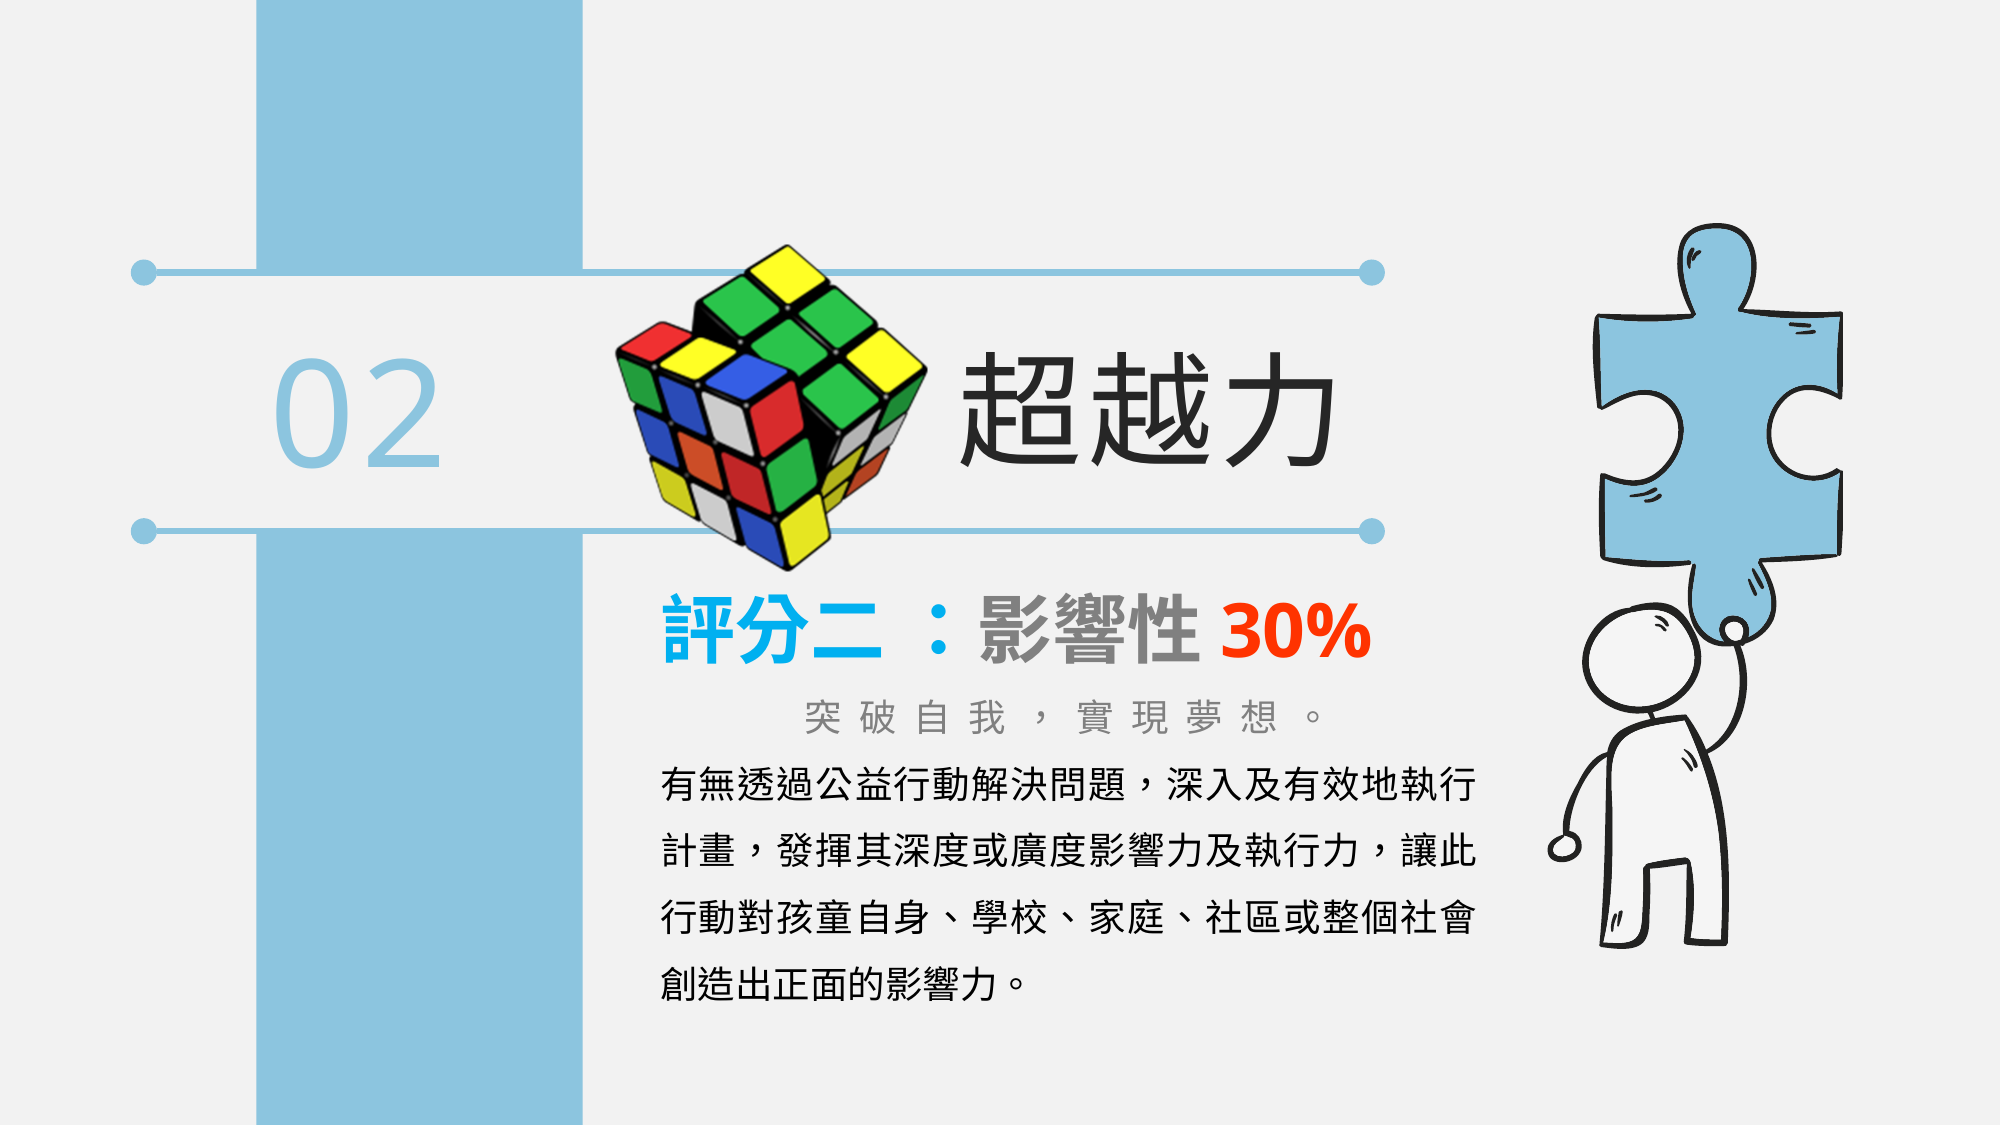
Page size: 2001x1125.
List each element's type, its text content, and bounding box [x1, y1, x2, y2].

text_box [129, 258, 158, 287]
text_box [1358, 517, 1386, 546]
text_box [1358, 258, 1386, 287]
text_box 超越力 [942, 325, 1361, 490]
text_box [255, 532, 584, 1125]
picture [1546, 222, 1843, 951]
text_box [255, 0, 584, 271]
text_box 評分二 ：影響性30% 突 破 自 我 ， 實 現 夢 想 。 有無透過公益行動解決問題，深入及有效地執行計畫，發揮其深度或廣度影響力及執行力，讓此行動對孩童自身、學校、家庭、社區或整個社會創造出正面的影響力。 [645, 598, 1493, 1014]
picture [607, 238, 934, 578]
text_box 02 [254, 309, 463, 505]
text_box [129, 517, 158, 546]
